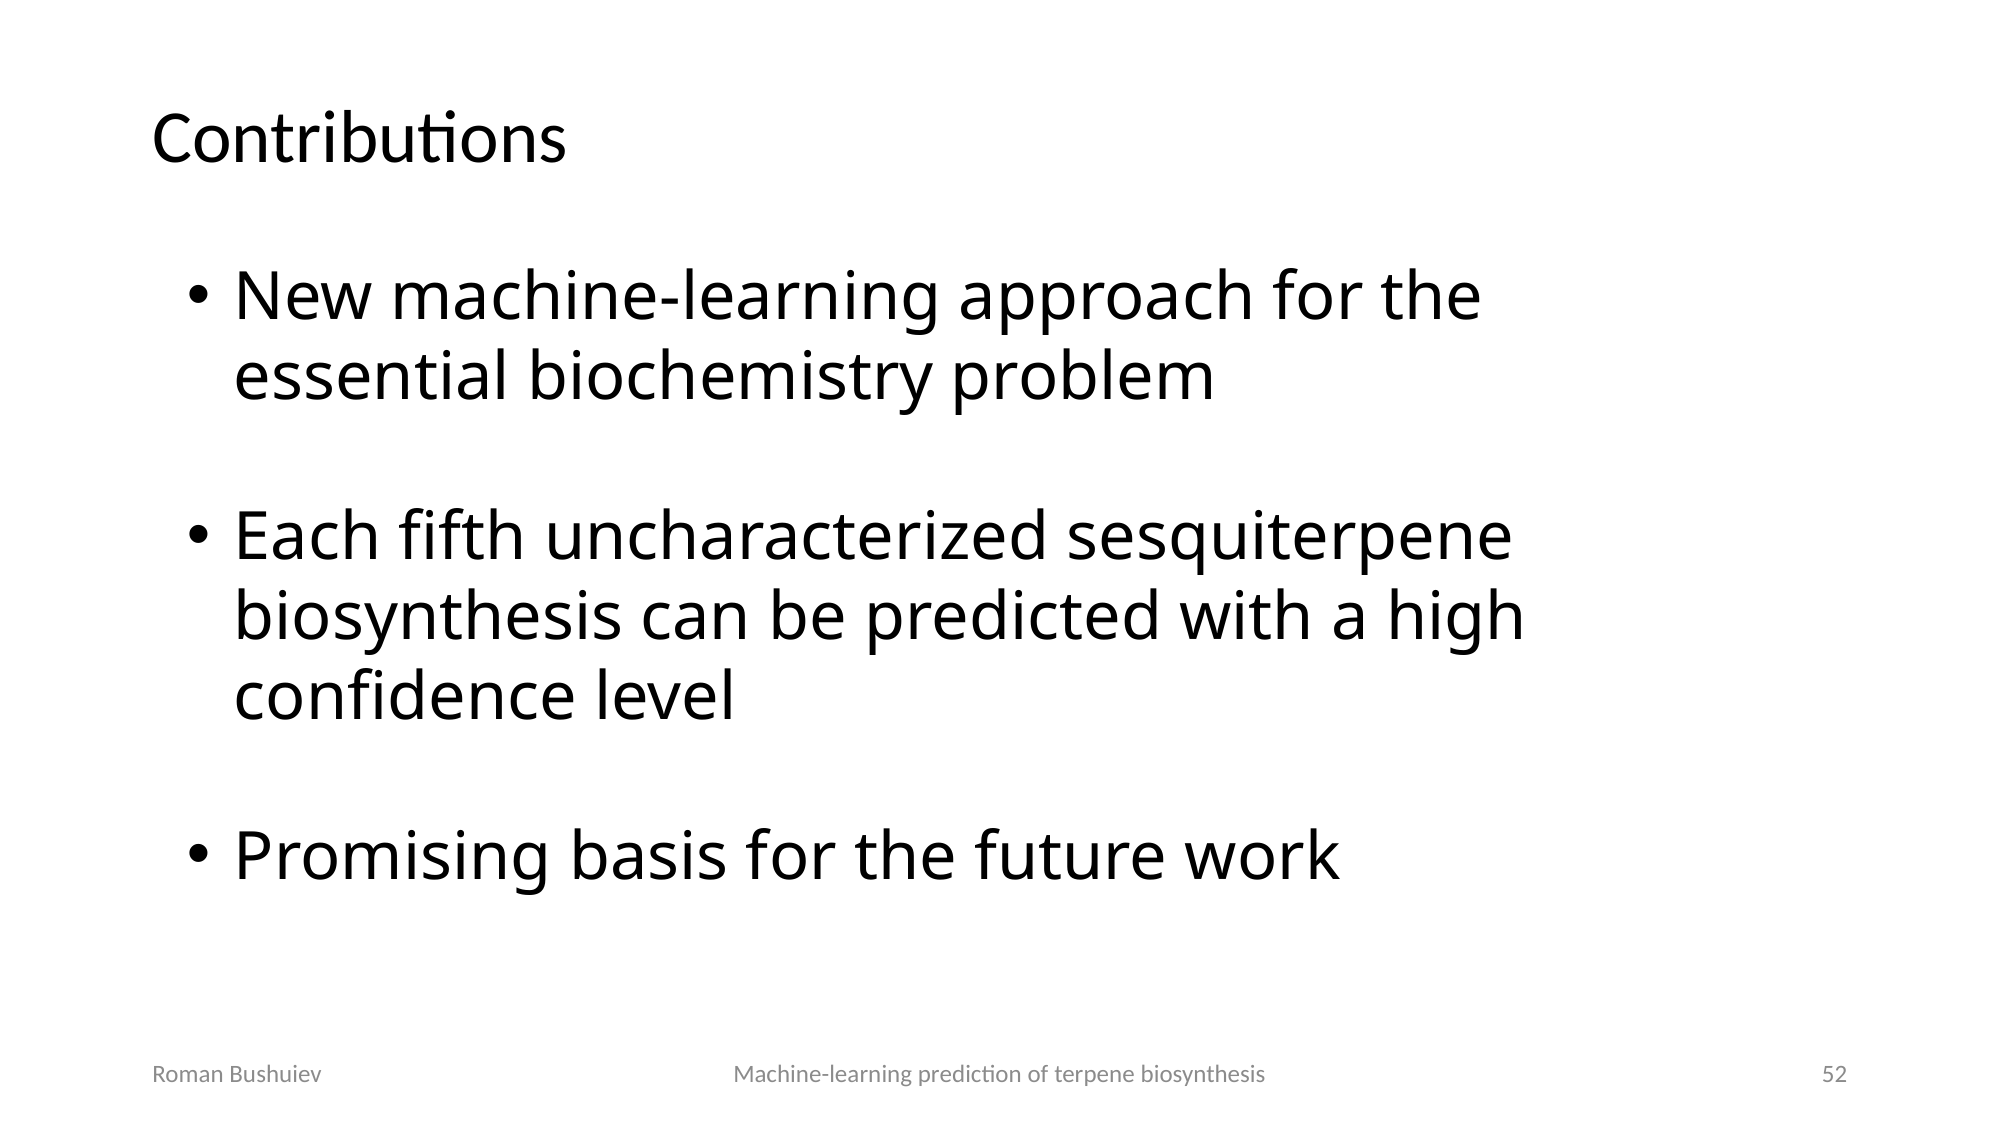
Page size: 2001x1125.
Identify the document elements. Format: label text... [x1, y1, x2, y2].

slide_number 52 [1412, 1042, 1863, 1103]
footer Machine-learning prediction of terpene biosynthesis [662, 1042, 1338, 1103]
text_box Contributions [137, 97, 1908, 179]
slide_number Roman Bushuiev [137, 1042, 588, 1103]
text_box New machine-learning approach for the essential biochemistry problem Each fifth uncharacterized sesquiterpene biosynthesis can be predicted with a high confidence level Promising basis for the future work [172, 245, 1649, 900]
